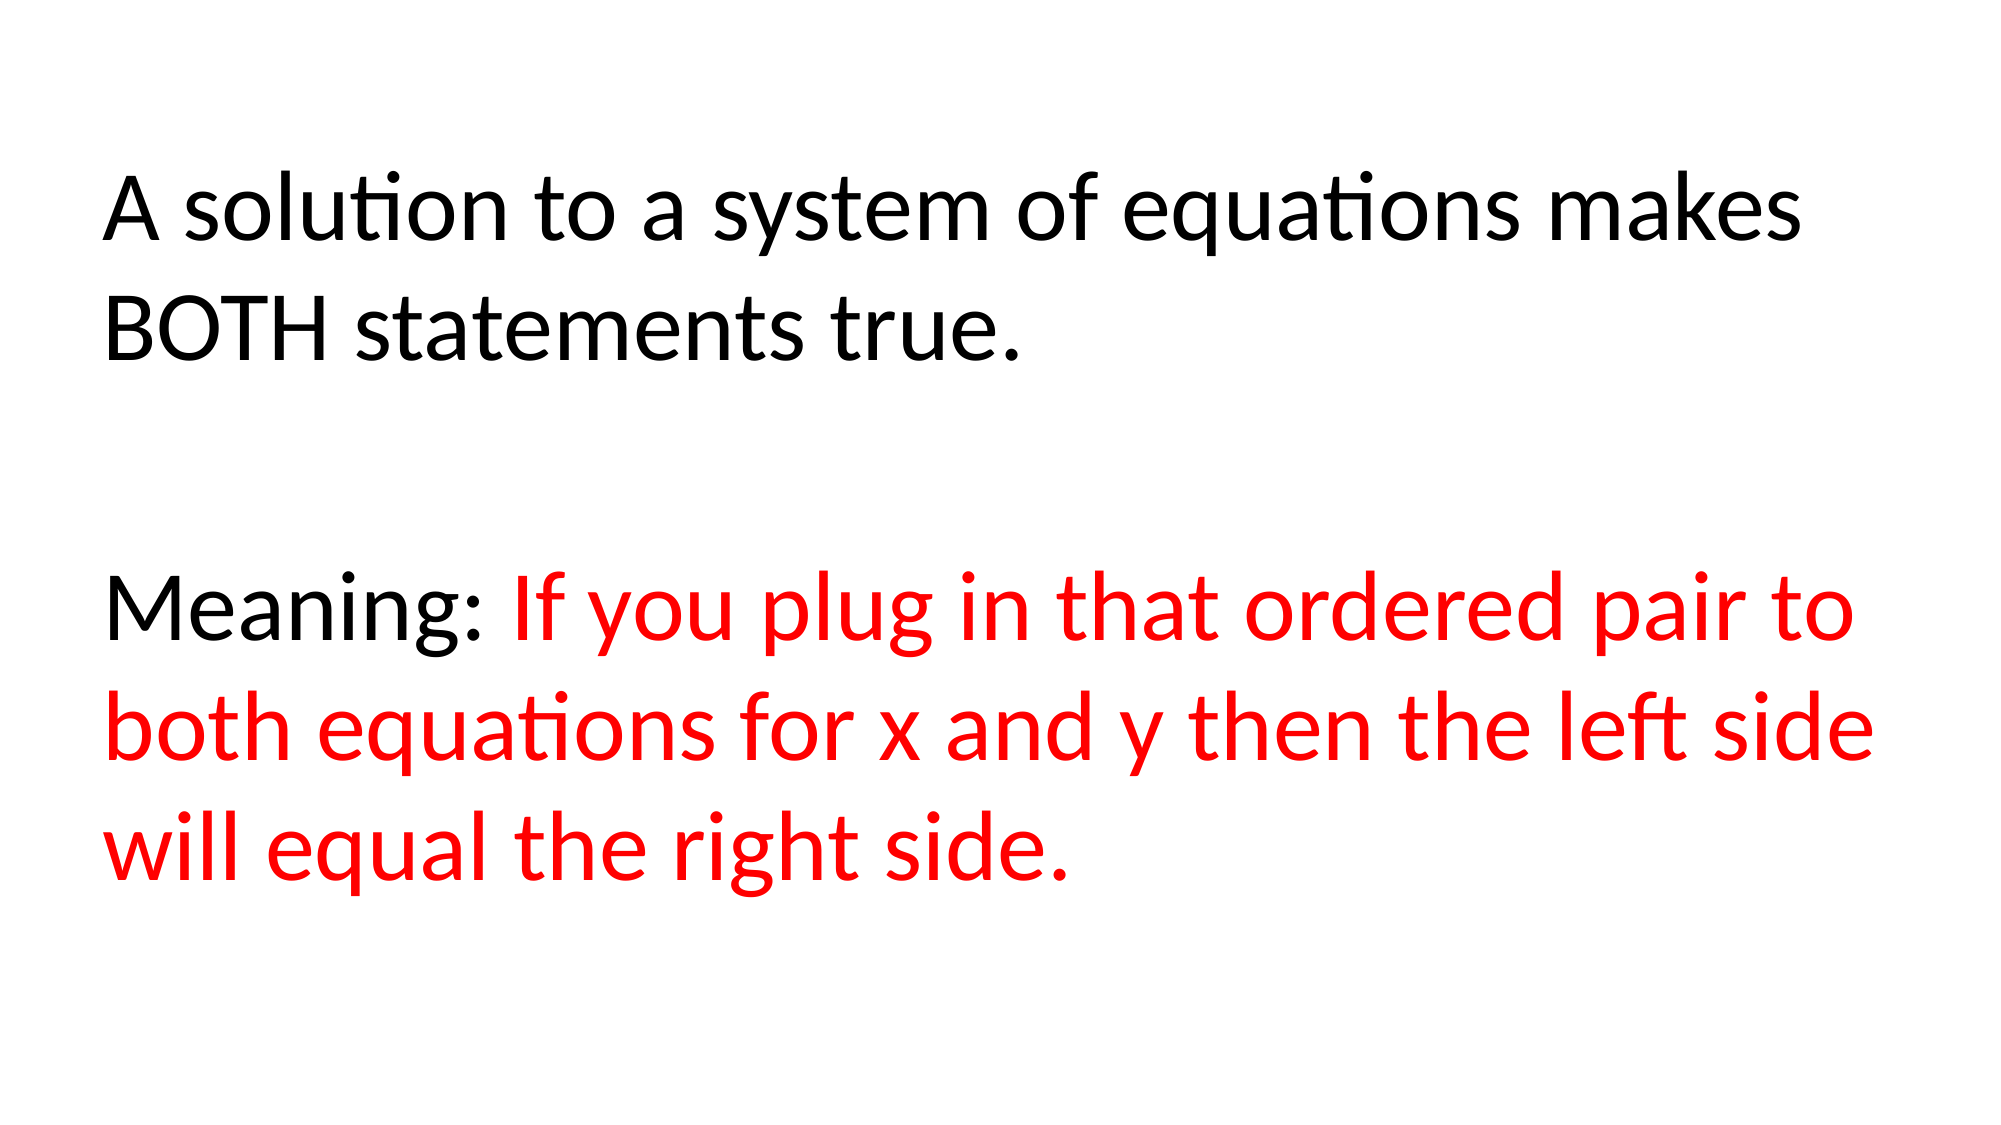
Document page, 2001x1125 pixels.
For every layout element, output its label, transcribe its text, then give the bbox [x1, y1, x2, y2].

list A solution to a system of equations makes BOTH statements true. Meaning: If you plug in that ordered pair to both equations for x and y then the left side will equal the right side. [87, 133, 1950, 1125]
